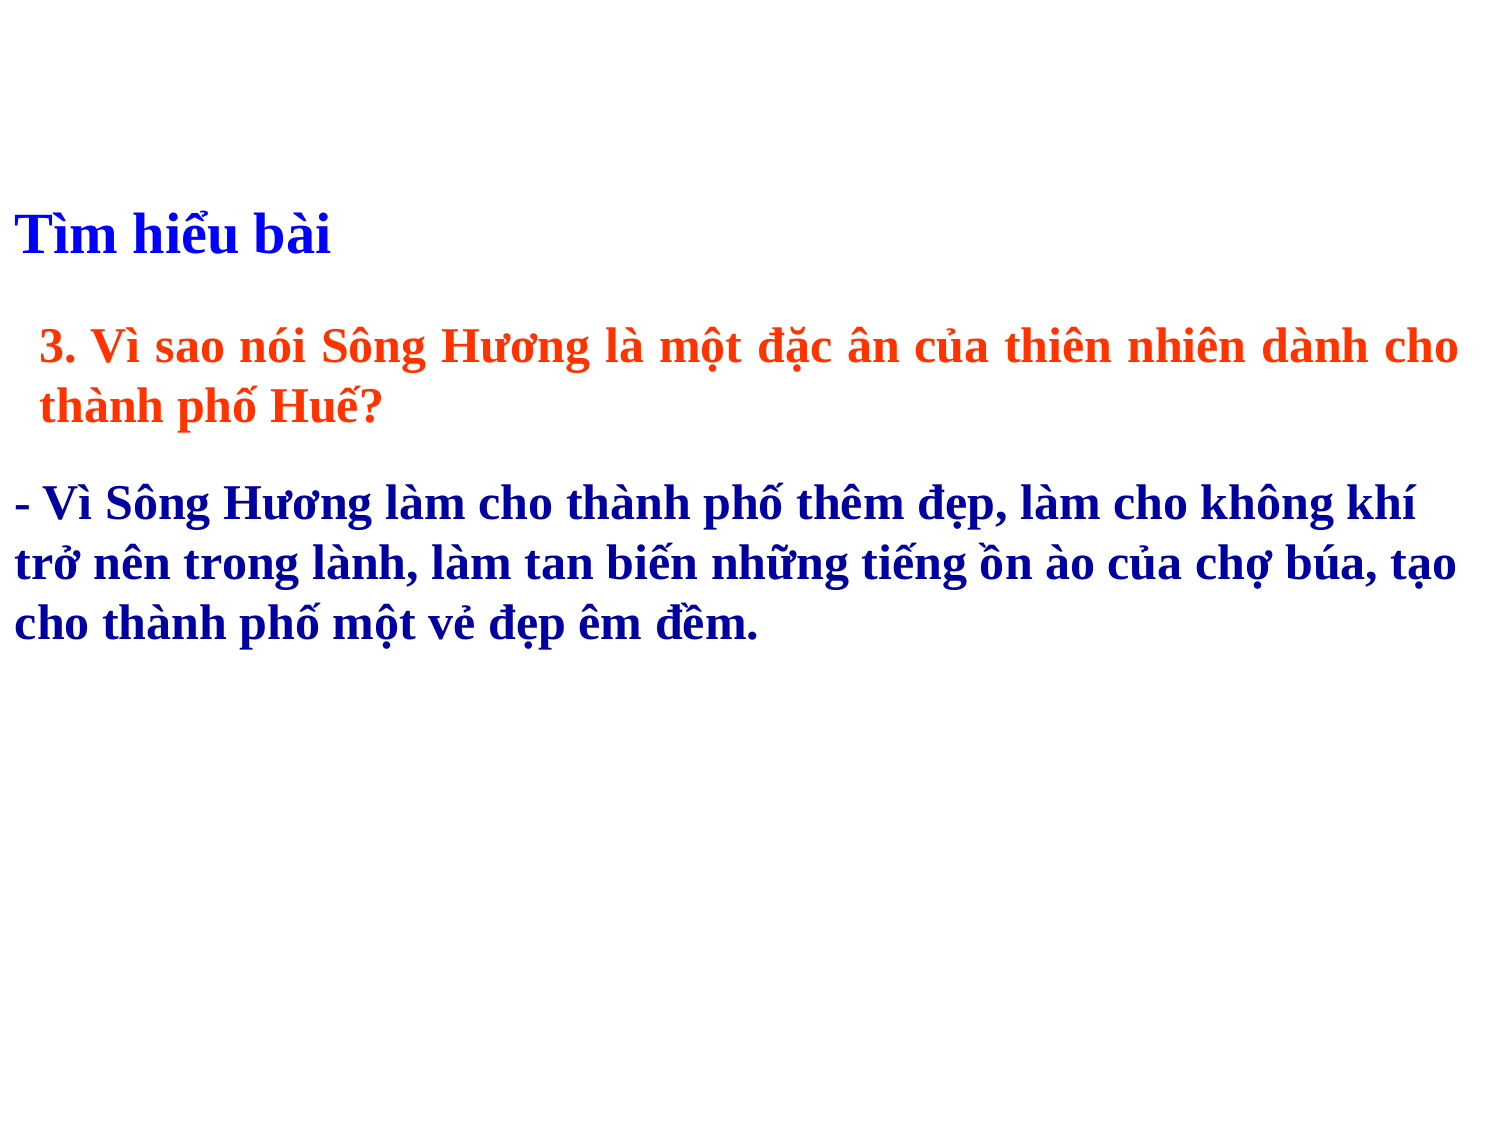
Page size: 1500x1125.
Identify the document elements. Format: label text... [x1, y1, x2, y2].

text_box Tìm hiểu bài [0, 187, 575, 273]
text_box - Vì Sông Hương làm cho thành phố thêm đẹp, làm cho không khí trở nên trong lành, làm tan biến những tiếng ồn ào của chợ búa, tạo cho thành phố một vẻ đẹp êm đềm. [0, 462, 1500, 658]
text_box 3. Vì sao nói Sông Hương là một đặc ân của thiên nhiên dành cho thành phố Huế? [24, 305, 1475, 440]
